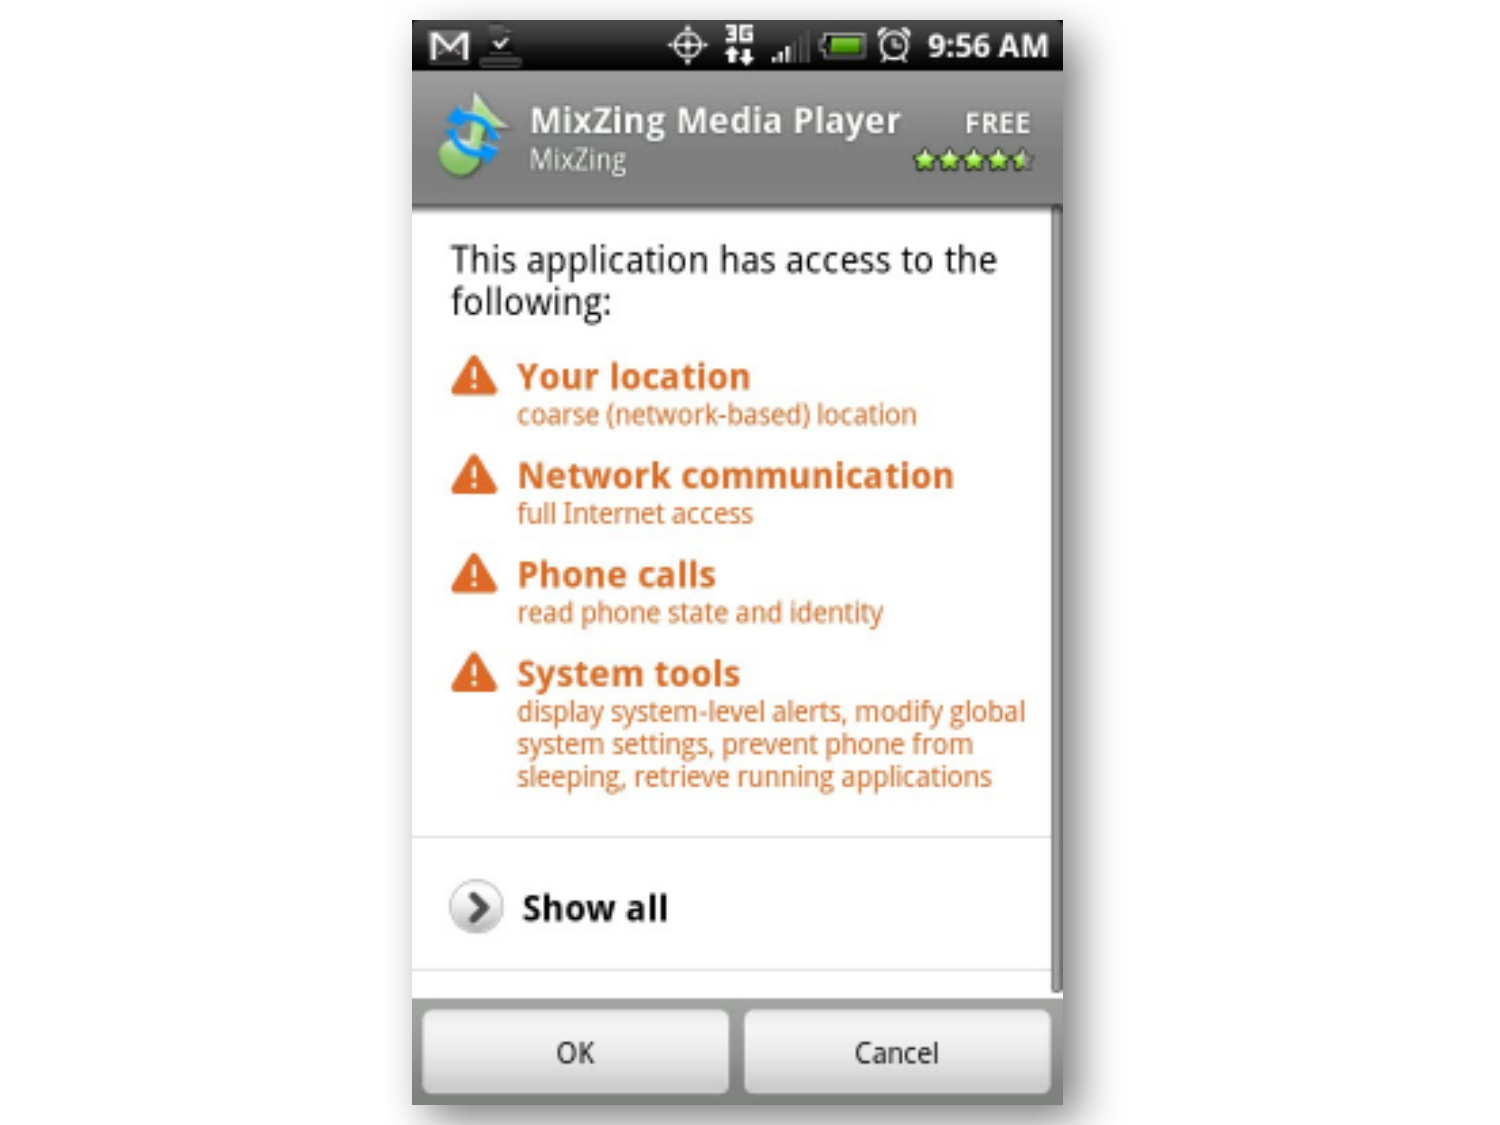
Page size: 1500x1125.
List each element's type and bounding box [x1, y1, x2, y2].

picture [412, 20, 1063, 1105]
